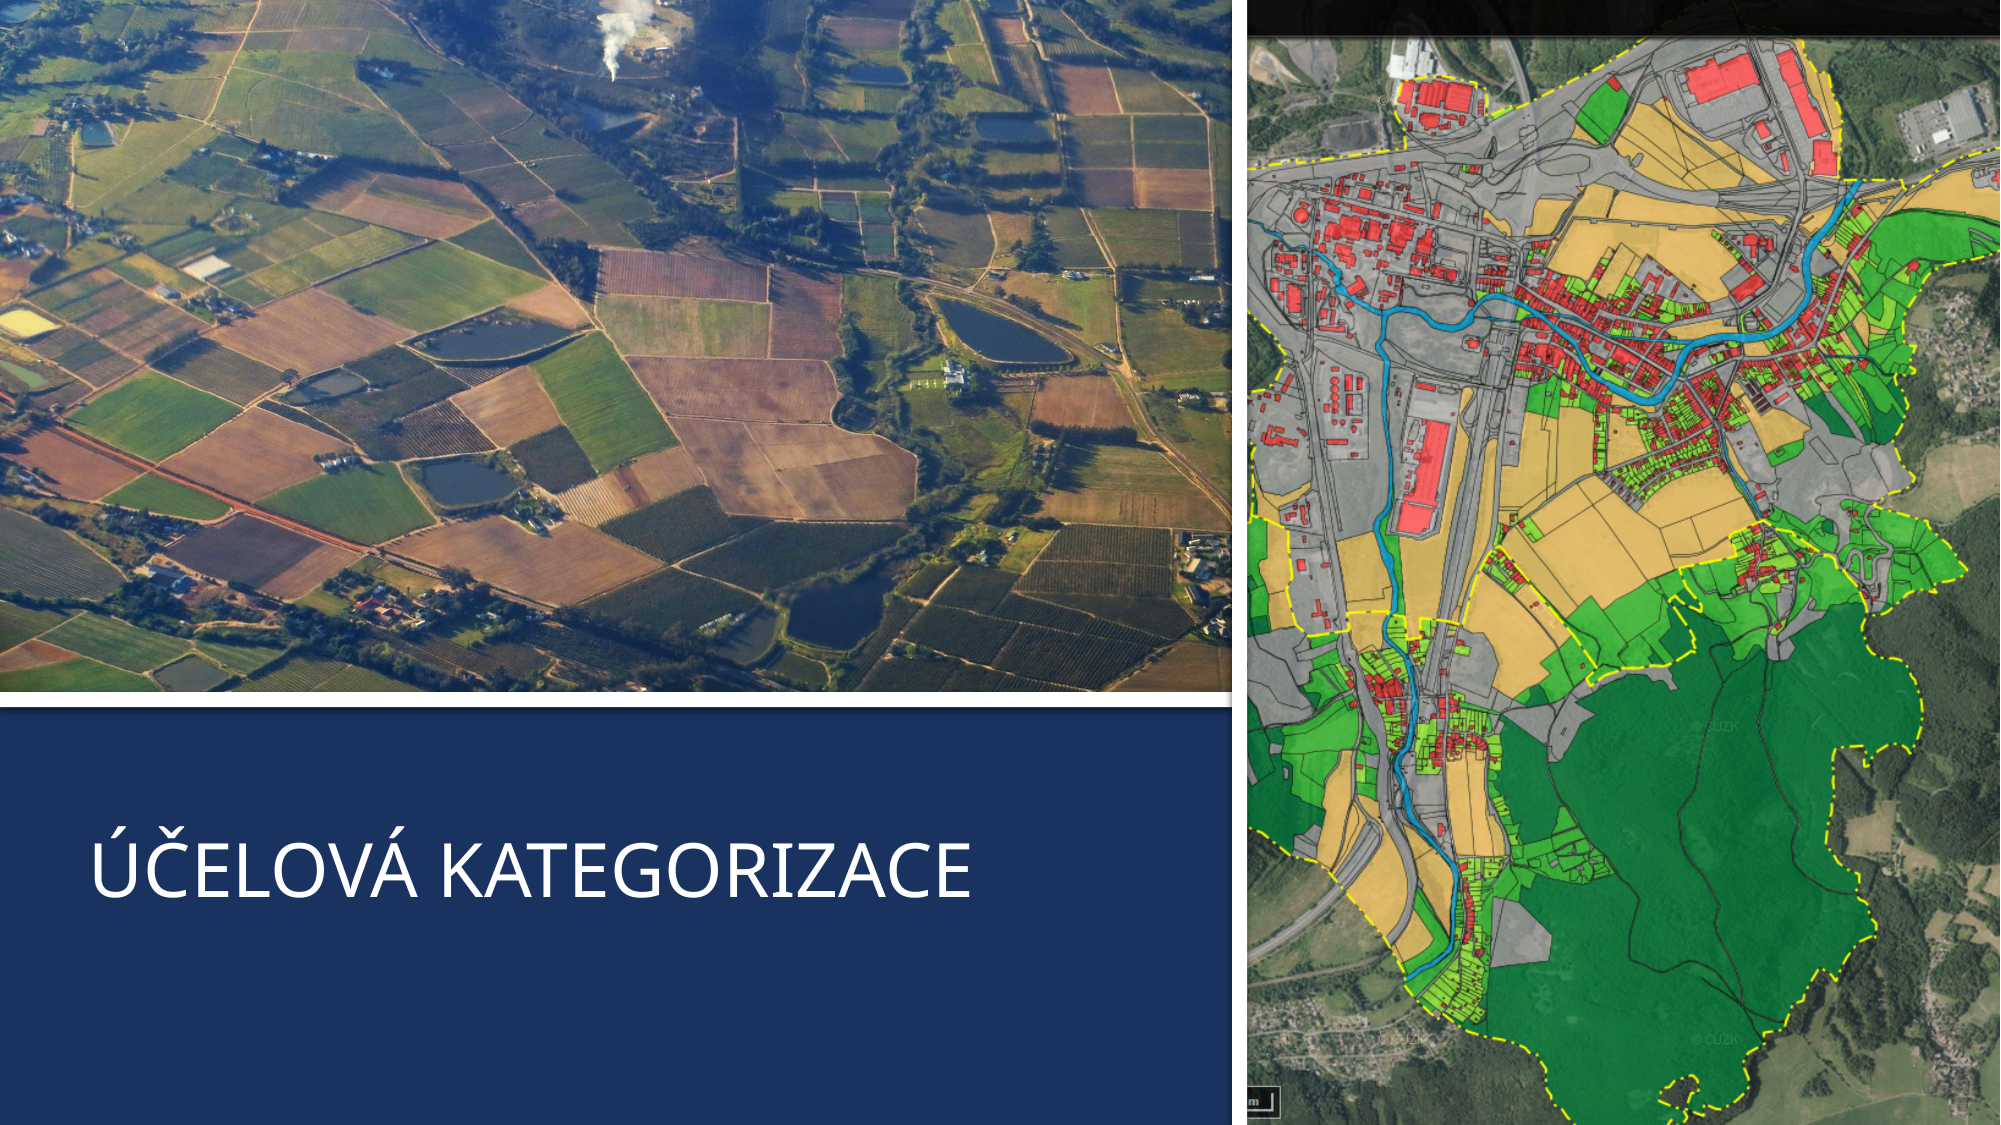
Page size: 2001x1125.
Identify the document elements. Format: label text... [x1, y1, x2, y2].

picture [0, 0, 2000, 1125]
text_box [0, 717, 1225, 1125]
title Účelová kategorizace [73, 749, 1156, 921]
